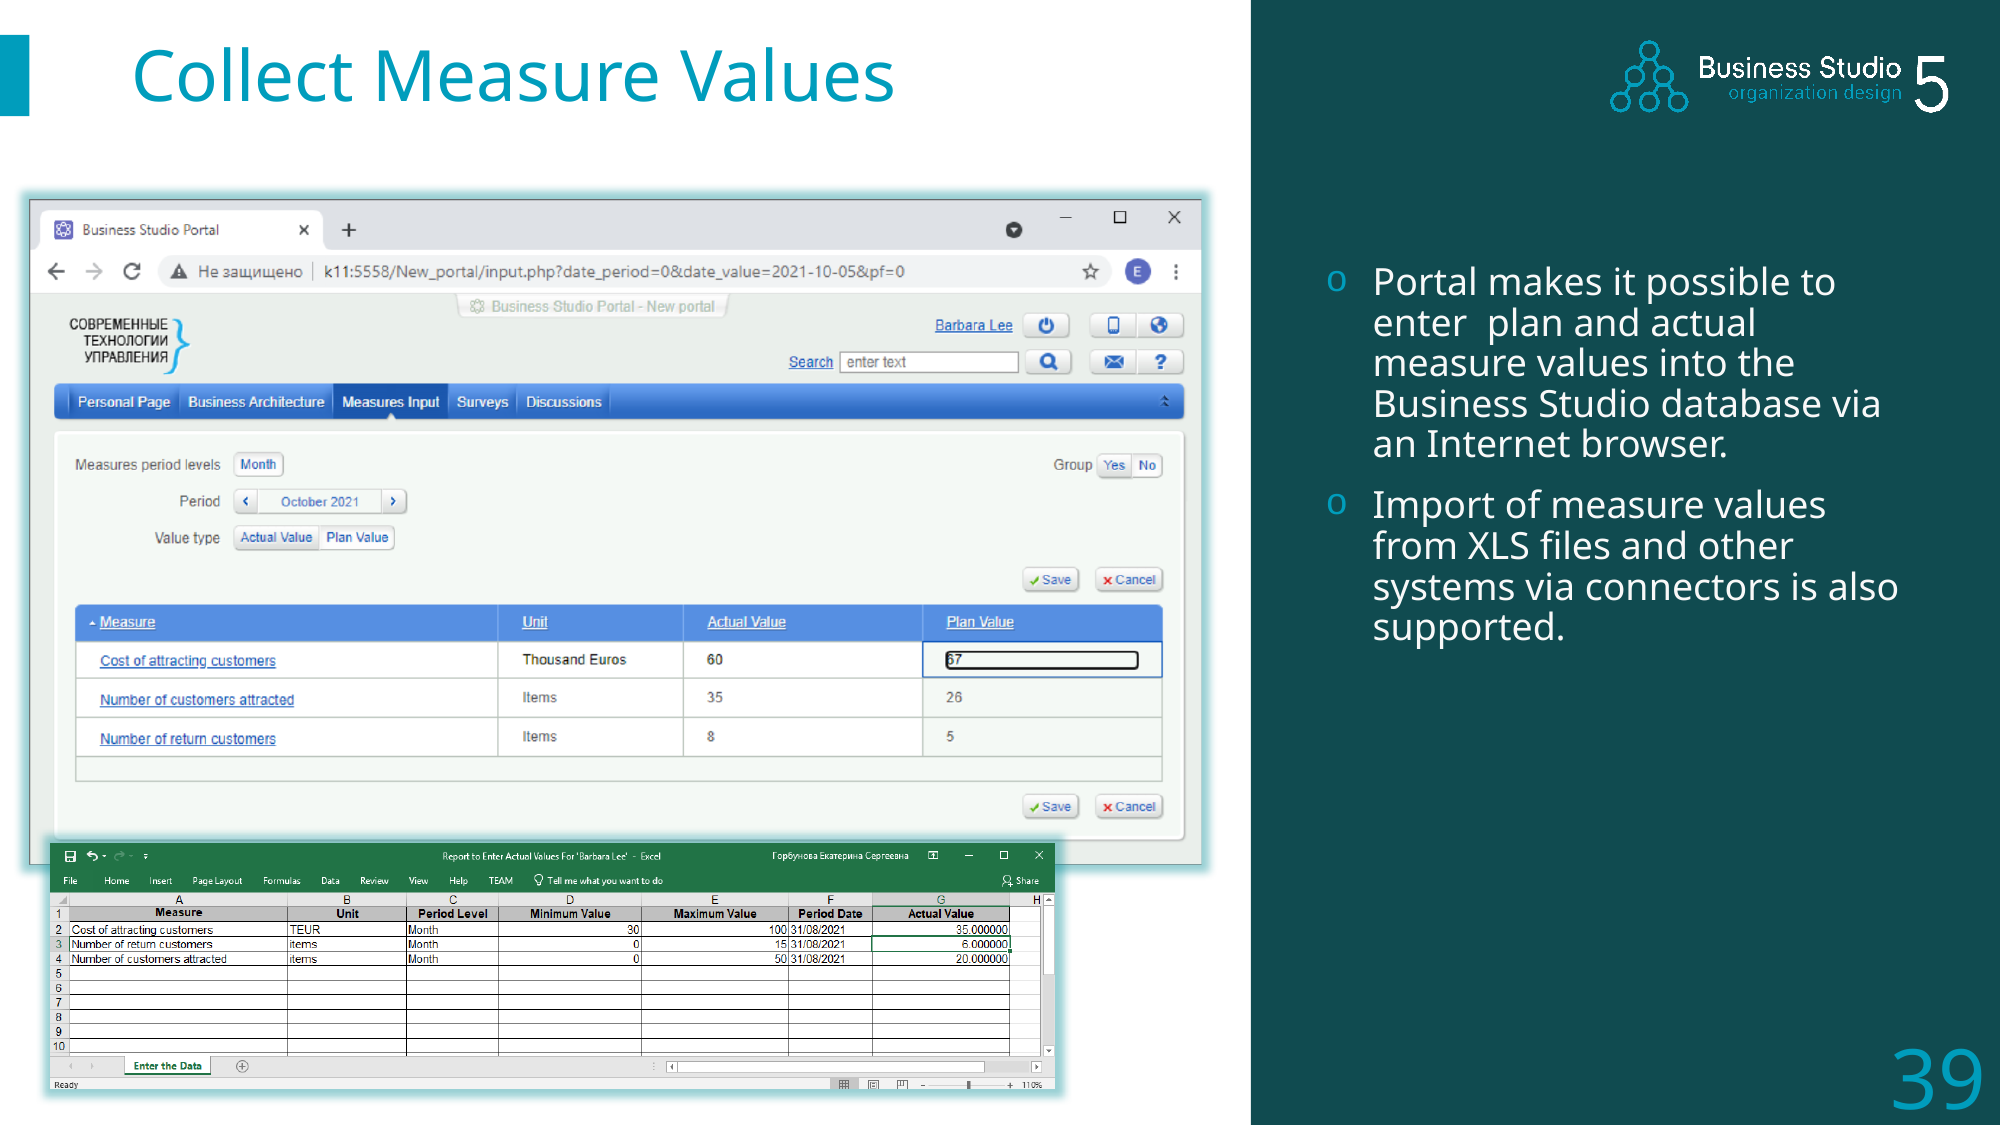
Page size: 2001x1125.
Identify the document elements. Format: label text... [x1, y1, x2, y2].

title Collect Measure Values [116, 32, 1083, 125]
picture [1607, 36, 1951, 116]
picture [29, 199, 1202, 1089]
list Portal makes it possible to enter plan and actual measure values into the Business Studio database via an Internet browser. Import of measure values from XLS files and other systems via connectors is also supported. [1310, 256, 1927, 898]
text_box [0, 34, 30, 117]
